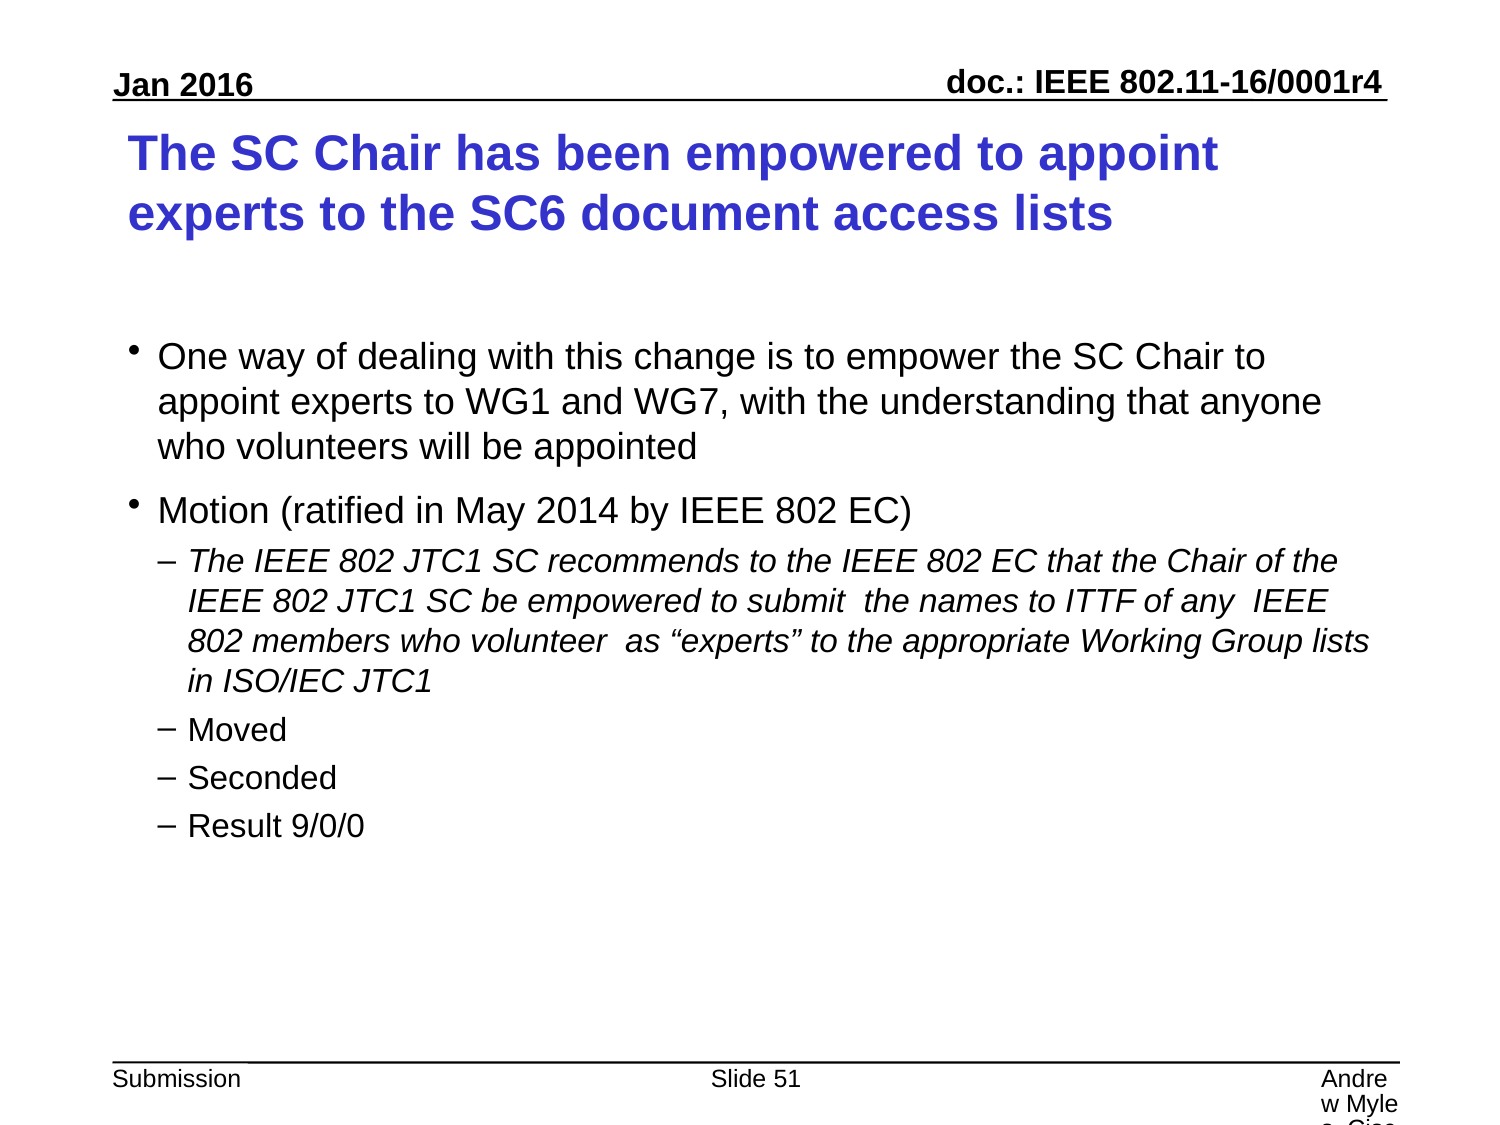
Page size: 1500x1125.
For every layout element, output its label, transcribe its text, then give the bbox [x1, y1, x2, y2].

slide_number Slide 51 [709, 1061, 803, 1093]
footer Andrew Myles, Cisco [1320, 1061, 1402, 1093]
list One way of dealing with this change is to empower the SC Chair to appoint experts to WG1 and WG7, with the understanding that anyone who volunteers will be appointed Motion (ratified in May 2014 by IEEE 802 EC) The IEEE 802 JTC1 SC recommends to the IEEE 802 EC that the Chair of the IEEE 802 JTC1 SC be empowered to submit the names to ITTF of any IEEE 802 members who volunteer as “experts” to the appropriate Working Group lists in ISO/IEC JTC1 Moved Seconded Result 9/0/0 [112, 324, 1388, 1000]
title The SC Chair has been empowered to appoint experts to the SC6 document access lists [112, 112, 1388, 288]
